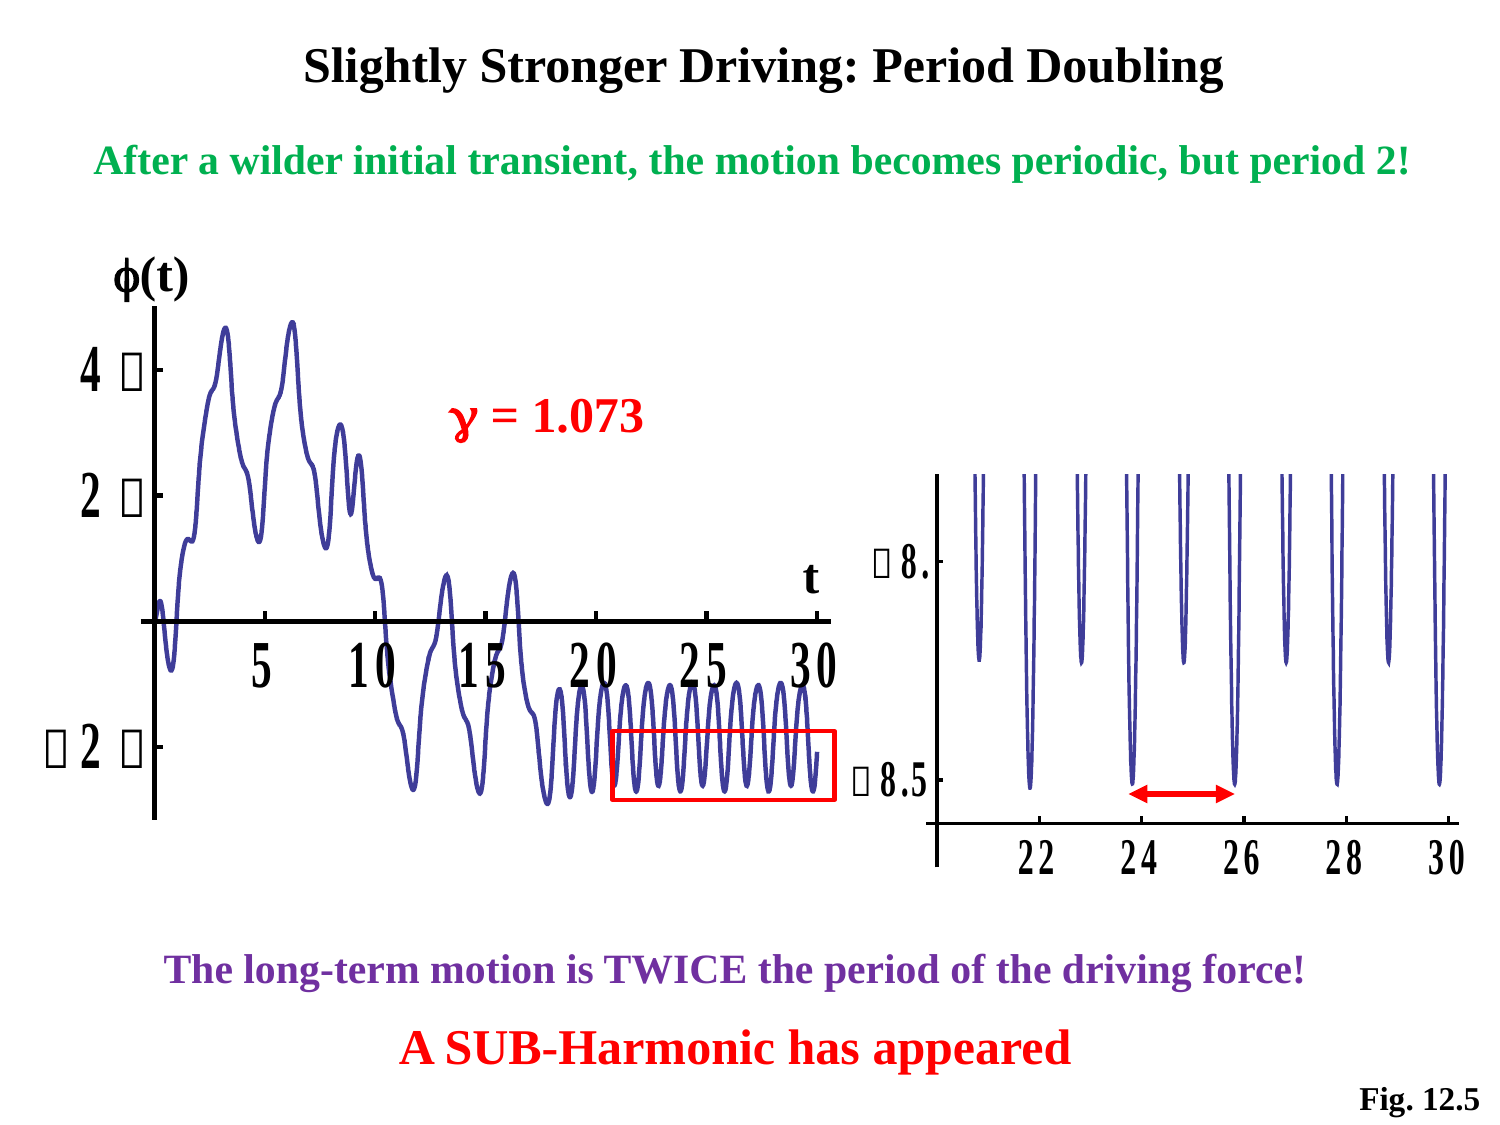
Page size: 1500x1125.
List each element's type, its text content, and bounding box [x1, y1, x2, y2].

text_box After a wilder initial transient, the motion becomes periodic, but period 2! [78, 125, 1427, 190]
picture [849, 471, 1471, 888]
text_box Slightly Stronger Driving: Period Doubling [288, 24, 1240, 100]
text_box A SUB-Harmonic has appeared [384, 1006, 1087, 1082]
text_box Fig. 12.5 [1344, 1069, 1496, 1125]
picture [41, 303, 845, 824]
text_box f(t) [98, 233, 205, 302]
text_box The long-term motion is TWICE the period of the driving force! [148, 934, 1322, 1000]
